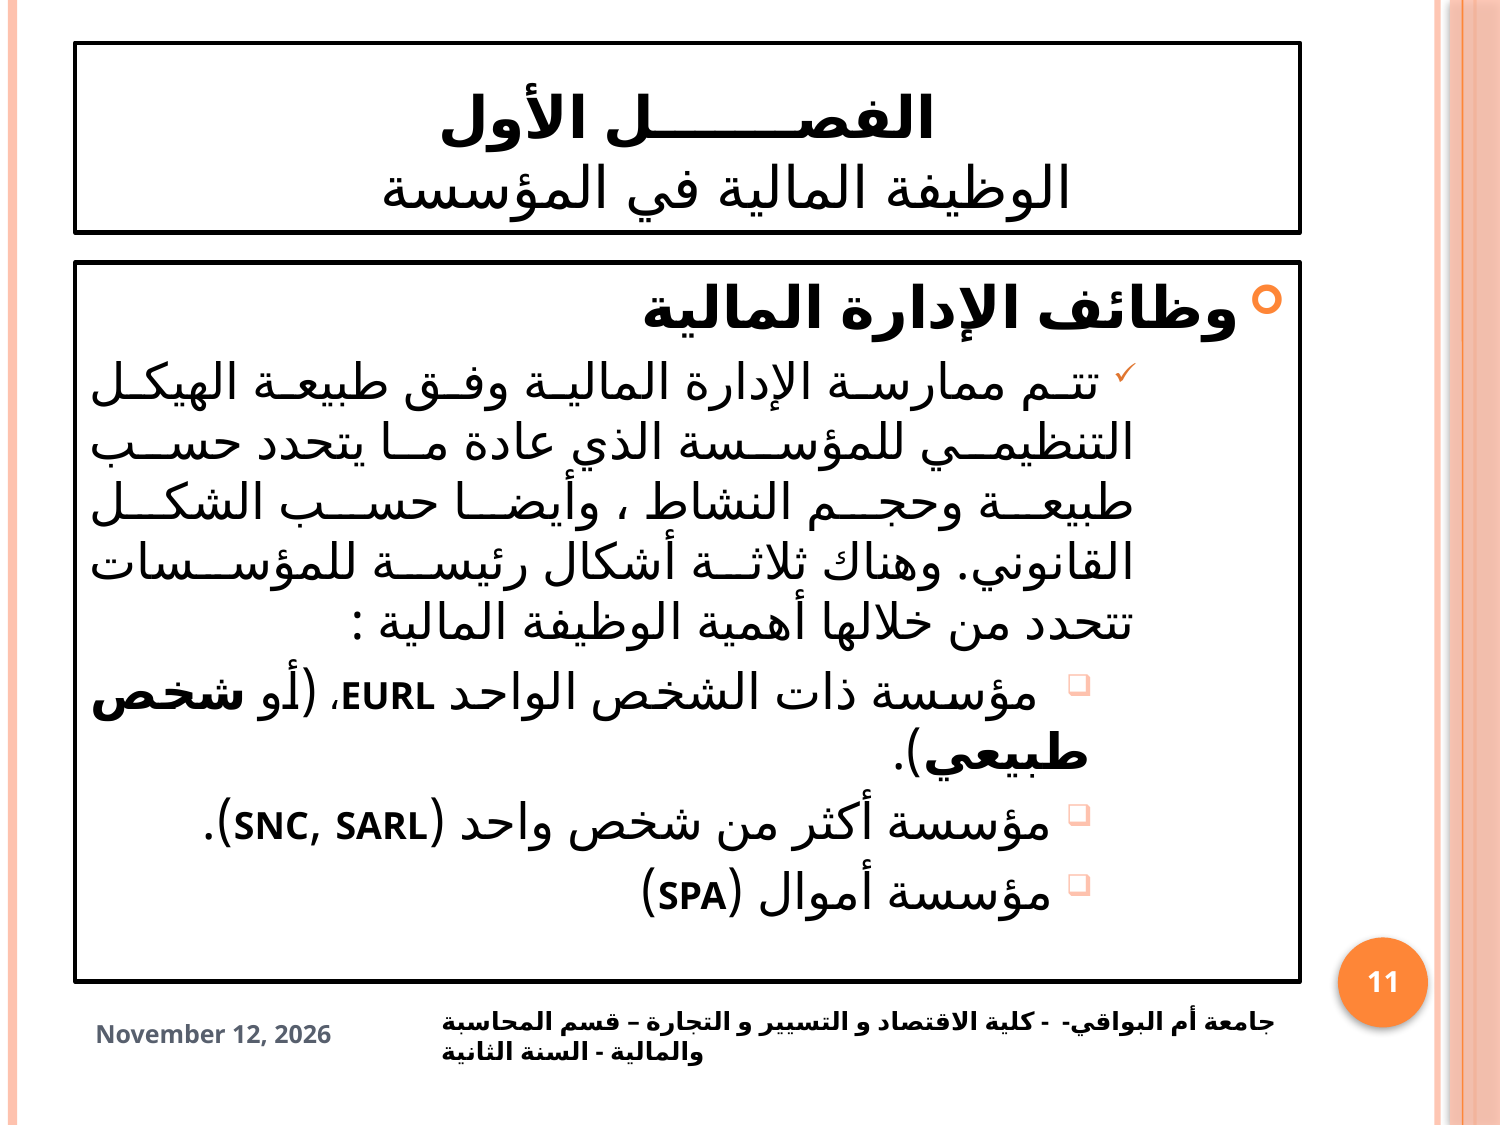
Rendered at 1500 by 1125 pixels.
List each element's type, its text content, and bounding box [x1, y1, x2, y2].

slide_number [80, 999, 426, 1071]
title الفصـــــــل الأول الوظيفة المالية في المؤسسة [73, 41, 1302, 235]
slide_number 11 [1333, 940, 1434, 1027]
list وظائف الإدارة المالية تتم ممارسة الإدارة المالية وفق طبيعة الهيكل التنظيمي للمؤسسة الذي عادة ما يتحدد حسب طبيعة وحجم النشاط ، وأيضا حسب الشكل القانوني. وهناك ثلاثة أشكال رئيسة للمؤسسات تتحدد من خلالها أهمية الوظيفة المالية : مؤسسة ذات الشخص الواحد EURL، (أو شخص طبيعي). مؤسسة أكثر من شخص واحد (SNC, SARL). مؤسسة أموال (SPA) [73, 260, 1302, 984]
footer جامعة أم البواقي- - كلية الاقتصاد و التسيير و التجارة – قسم المحاسبة والمالية - السنة الثانية [426, 981, 1336, 1089]
